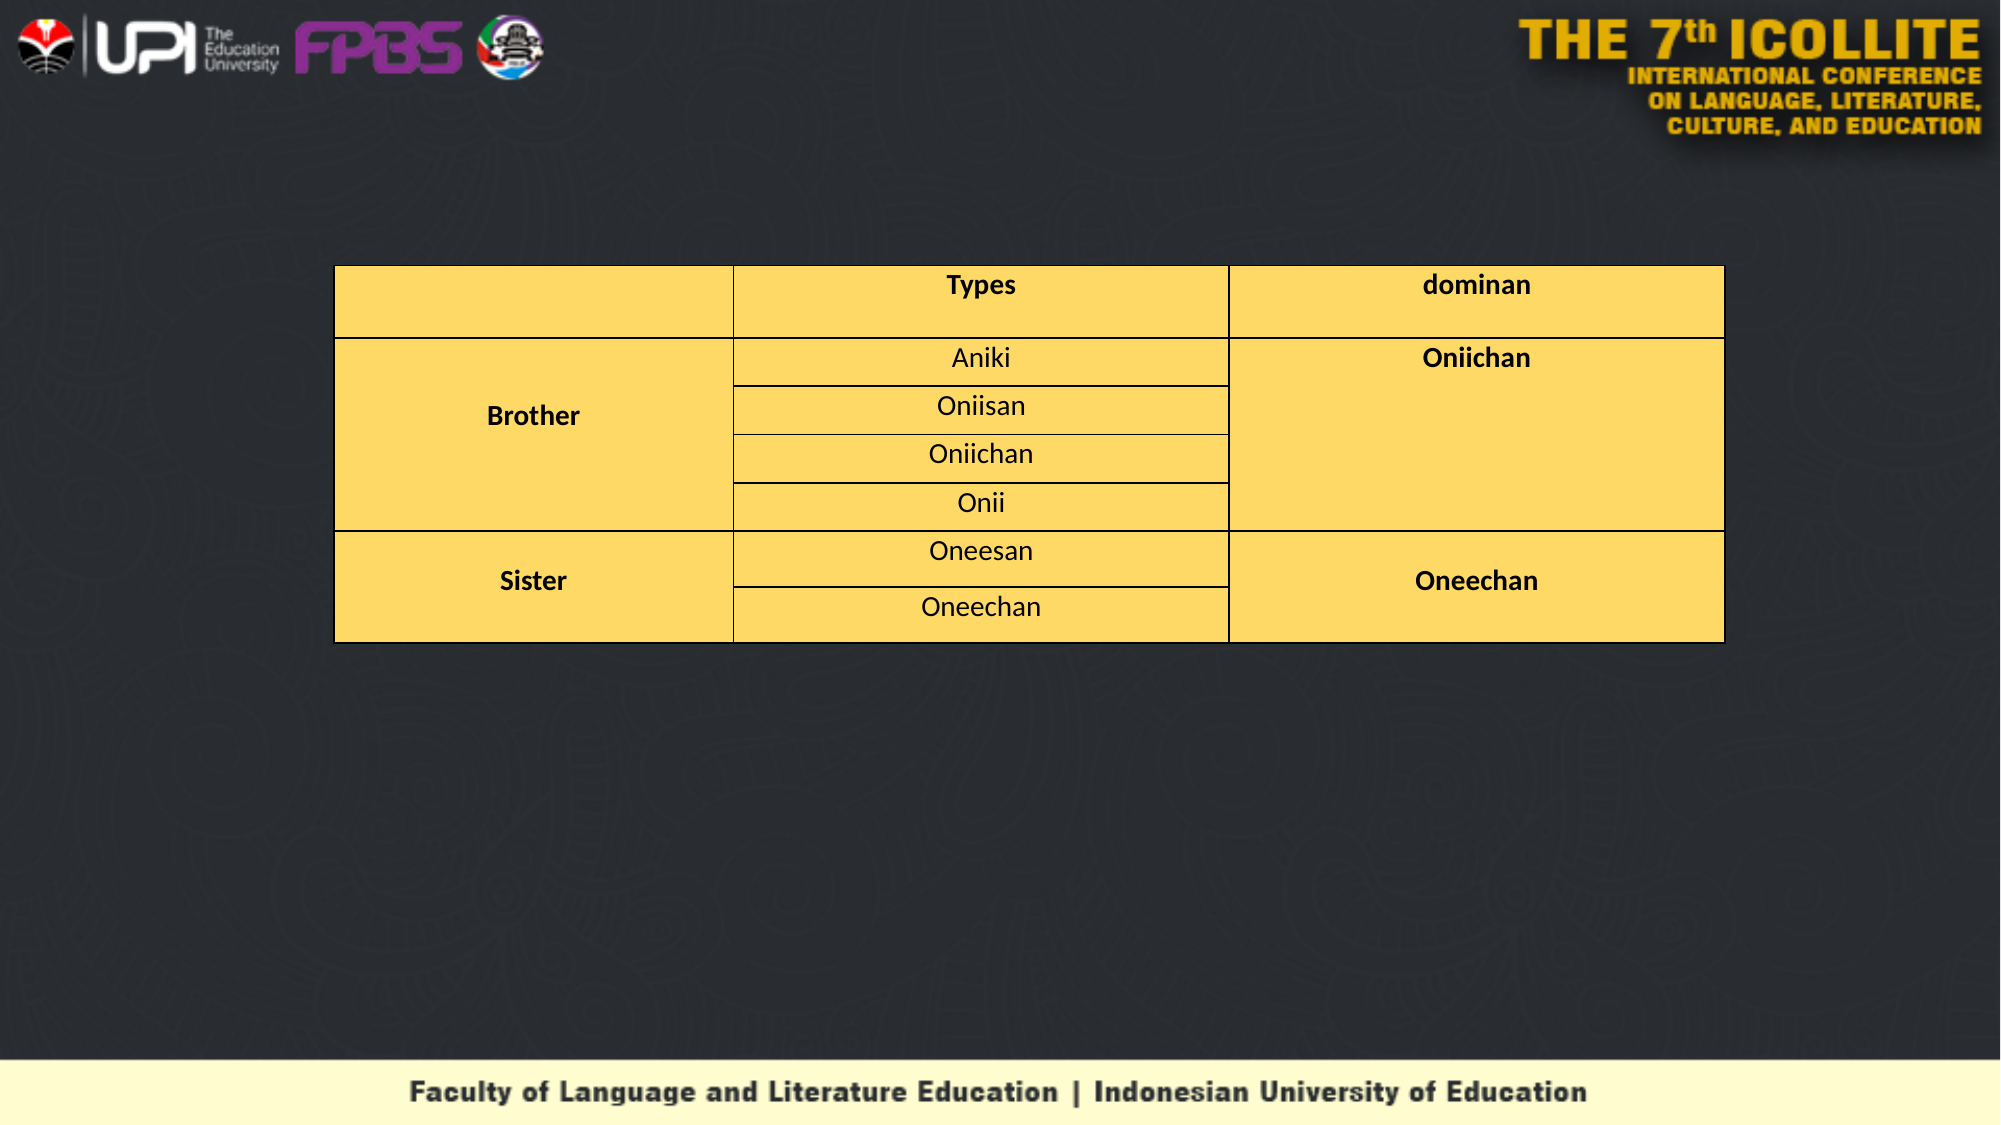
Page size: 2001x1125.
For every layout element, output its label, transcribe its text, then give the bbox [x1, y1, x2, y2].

table_header [335, 266, 733, 337]
table_cell Oniichan [1230, 339, 1724, 530]
table_cell Oniisan [734, 387, 1228, 434]
table_cell Brother [335, 339, 733, 530]
table_cell Onii [734, 484, 1228, 530]
table_header dominan [1230, 266, 1724, 337]
table_cell Oniichan [734, 435, 1228, 482]
table_header Types [734, 266, 1228, 337]
table_cell Aniki [734, 339, 1228, 385]
table_cell Oneesan [734, 532, 1228, 586]
picture [0, 0, 2001, 1125]
table_cell Oneechan [1230, 532, 1724, 642]
table_cell Sister [335, 532, 733, 642]
table_cell Oneechan [734, 588, 1228, 642]
